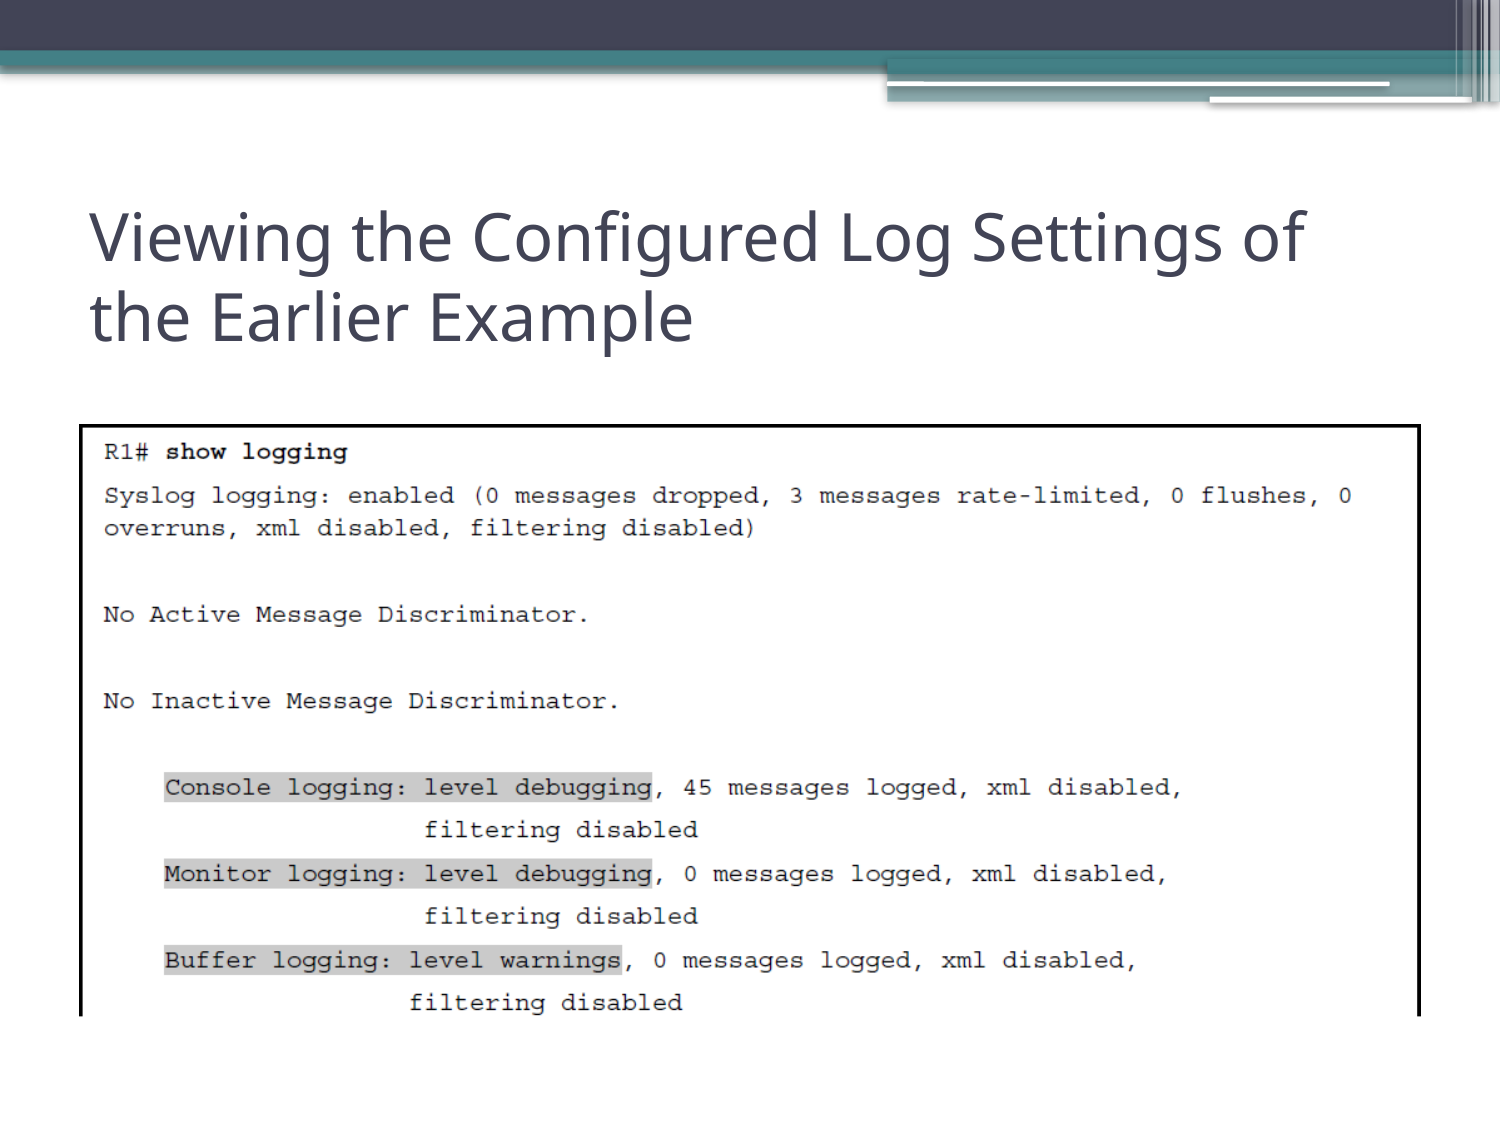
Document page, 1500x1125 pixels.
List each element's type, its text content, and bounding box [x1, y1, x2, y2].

title Viewing the Configured Log Settings of the Earlier Example [75, 187, 1425, 363]
picture [79, 424, 1421, 1029]
